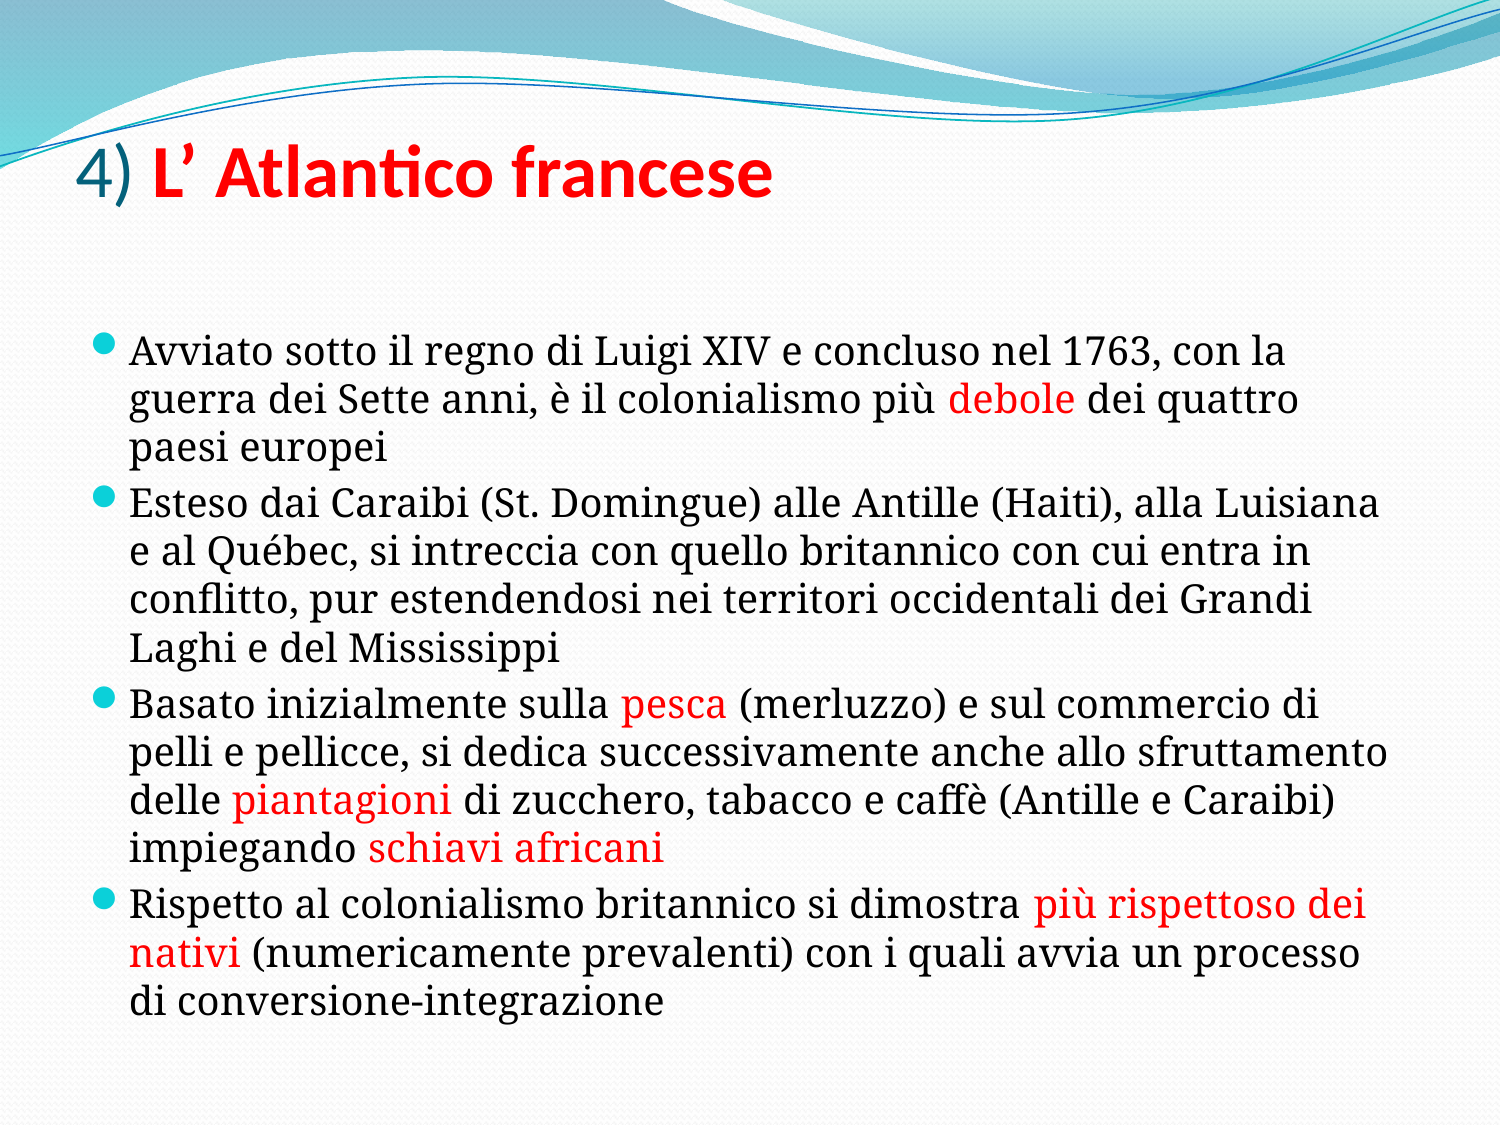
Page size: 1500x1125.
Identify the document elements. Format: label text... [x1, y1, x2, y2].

title 4) L’ Atlantico francese [75, 115, 1425, 303]
list Avviato sotto il regno di Luigi XIV e concluso nel 1763, con la guerra dei Sette anni, è il colonialismo più debole dei quattro paesi europei Esteso dai Caraibi (St. Domingue) alle Antille (Haiti), alla Luisiana e al Québec, si intreccia con quello britannico con cui entra in conflitto, pur estendendosi nei territori occidentali dei Grandi Laghi e del Mississippi Basato inizialmente sulla pesca (merluzzo) e sul commercio di pelli e pellicce, si dedica successivamente anche allo sfruttamento delle piantagioni di zucchero, tabacco e caffè (Antille e Caraibi) impiegando schiavi africani Rispetto al colonialismo britannico si dimostra più rispettoso dei nativi (numericamente prevalenti) con i quali avvia un processo di conversione-integrazione [75, 317, 1425, 1038]
